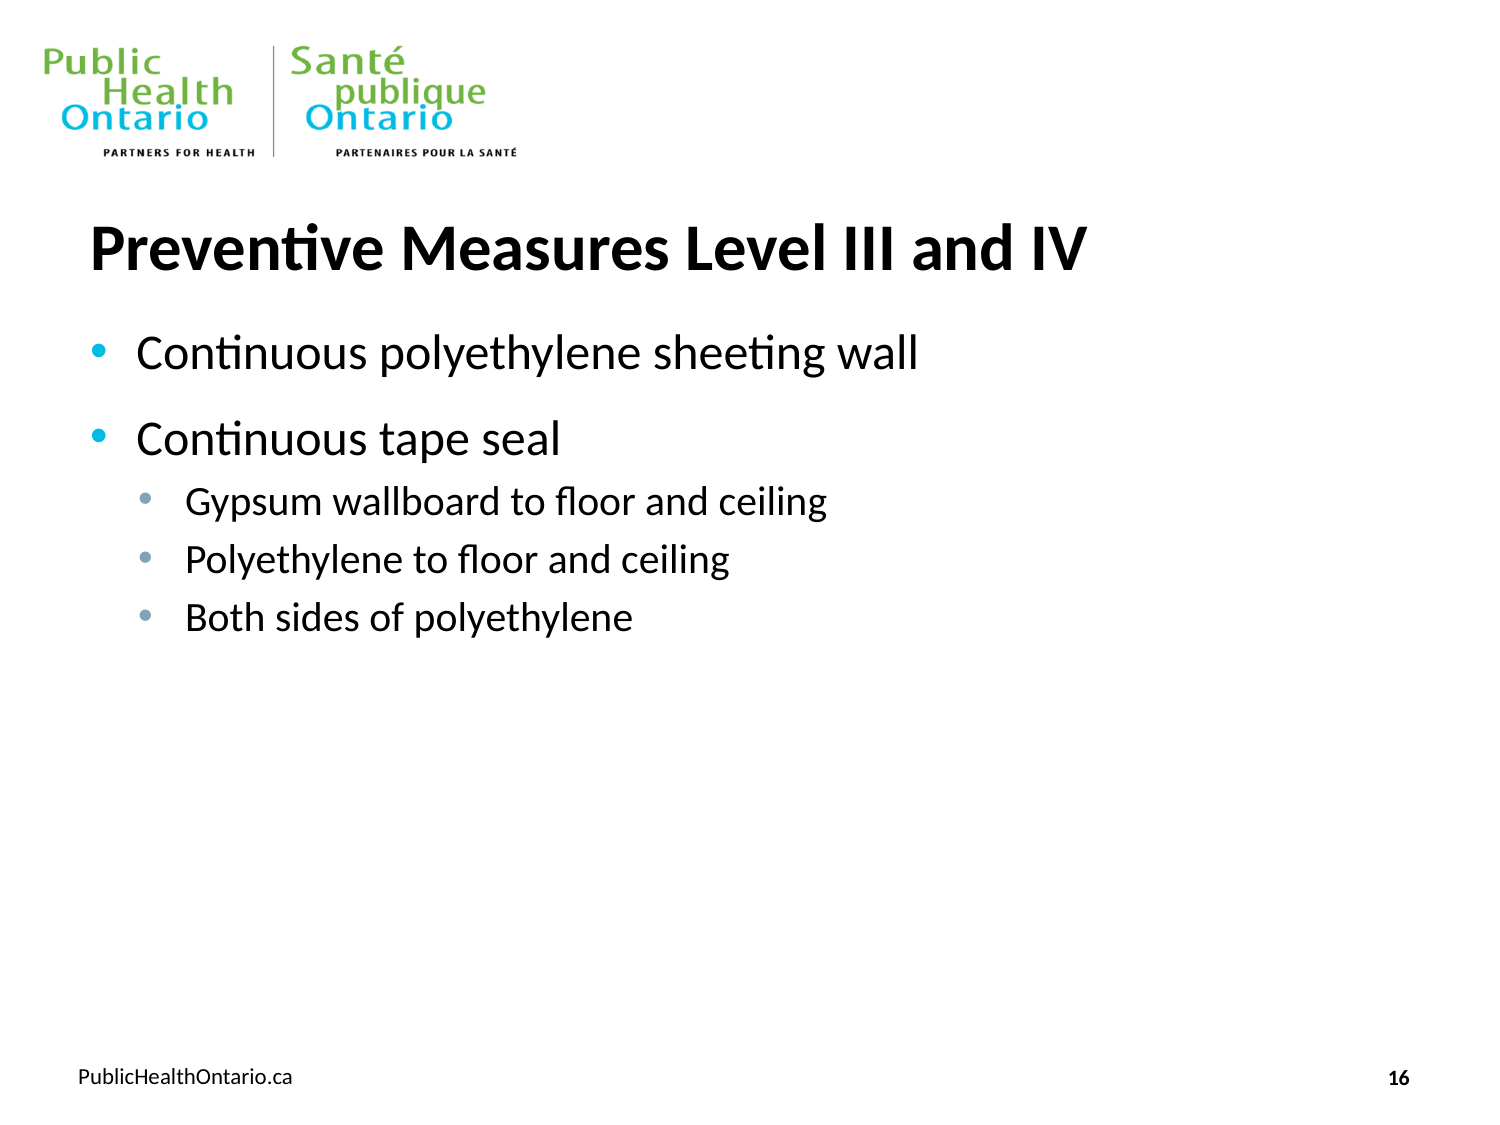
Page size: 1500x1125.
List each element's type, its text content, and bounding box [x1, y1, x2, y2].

picture [37, 37, 525, 165]
title Preventive Measures Level III and IV [75, 187, 1425, 300]
slide_number 16 [1287, 1057, 1425, 1096]
list Continuous polyethylene sheeting wall Continuous tape seal Gypsum wallboard to floor and ceiling Polyethylene to floor and ceiling Both sides of polyethylene [75, 312, 1425, 1038]
